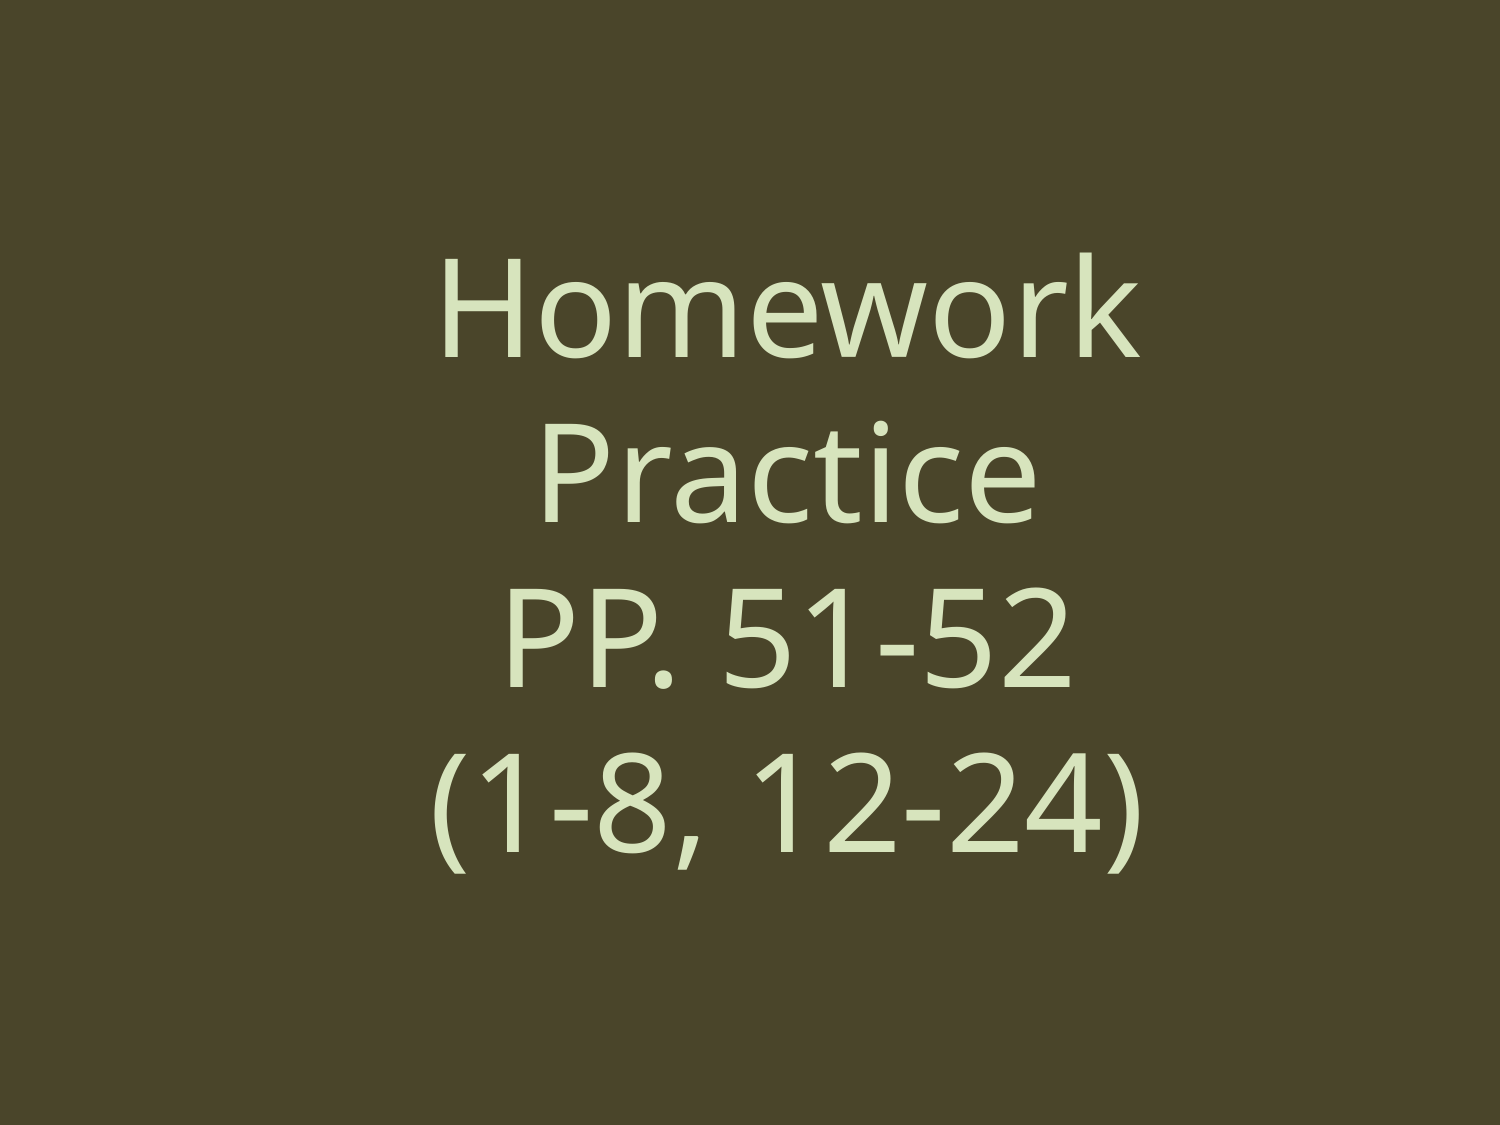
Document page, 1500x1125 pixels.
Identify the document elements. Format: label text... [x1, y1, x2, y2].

text_box Homework Practice PP. 51-52 (1-8, 12-24) [275, 212, 1300, 887]
